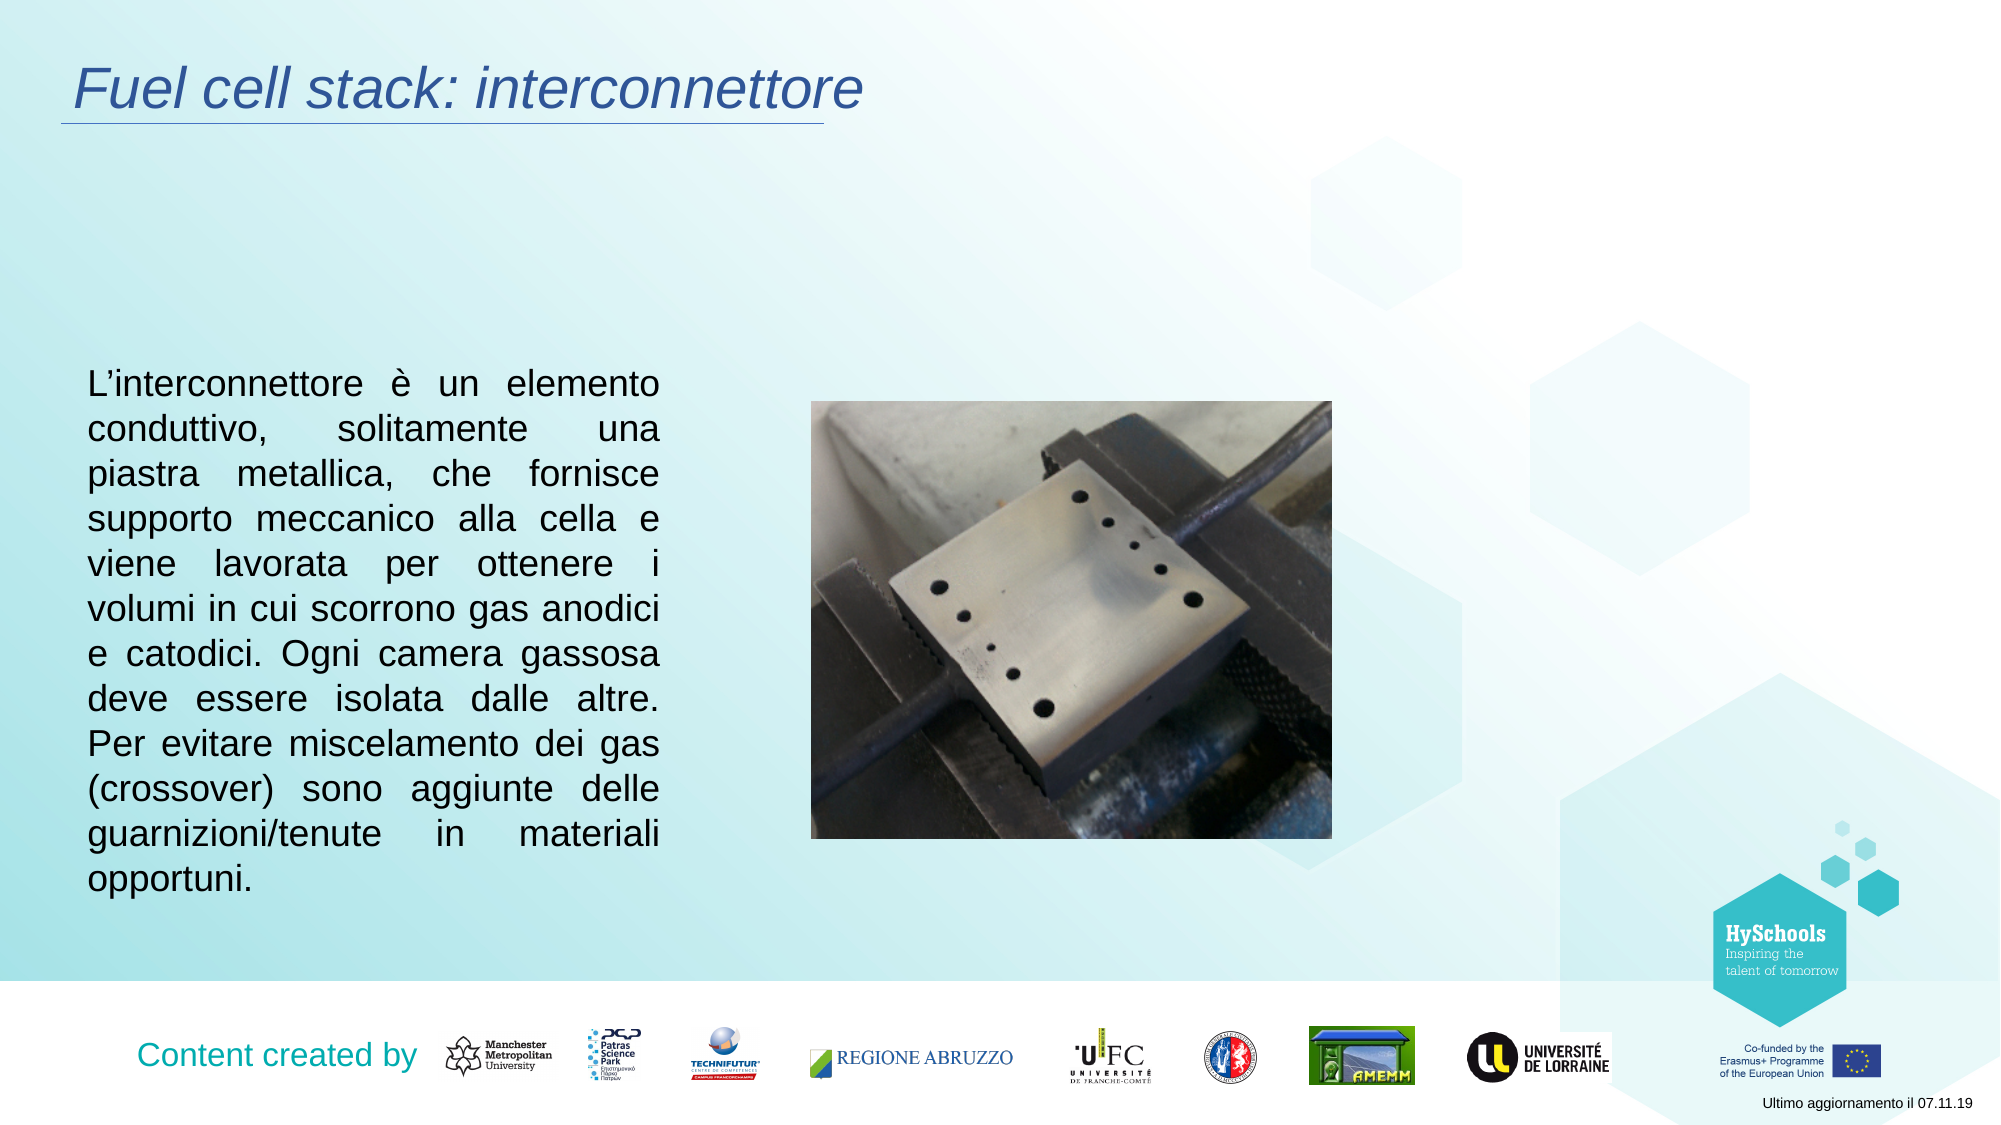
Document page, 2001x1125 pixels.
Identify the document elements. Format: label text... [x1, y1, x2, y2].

text_box L’interconnettore è un elemento conduttivo, solitamente una piastra metallica, che fornisce supporto meccanico alla cella e viene lavorata per ottenere i volumi in cui scorrono gas anodici e catodici. Ogni camera gassosa deve essere isolata dalle altre. Per evitare miscelamento dei gas (crossover) sono aggiunte delle guarnizioni/tenute in materiali opportuni. [72, 351, 675, 907]
text_box Ultimo aggiornamento il 07.11.19 [1747, 1086, 1988, 1119]
text_box Fuel cell stack: interconnettore [58, 51, 912, 105]
picture [0, 0, 2000, 1125]
